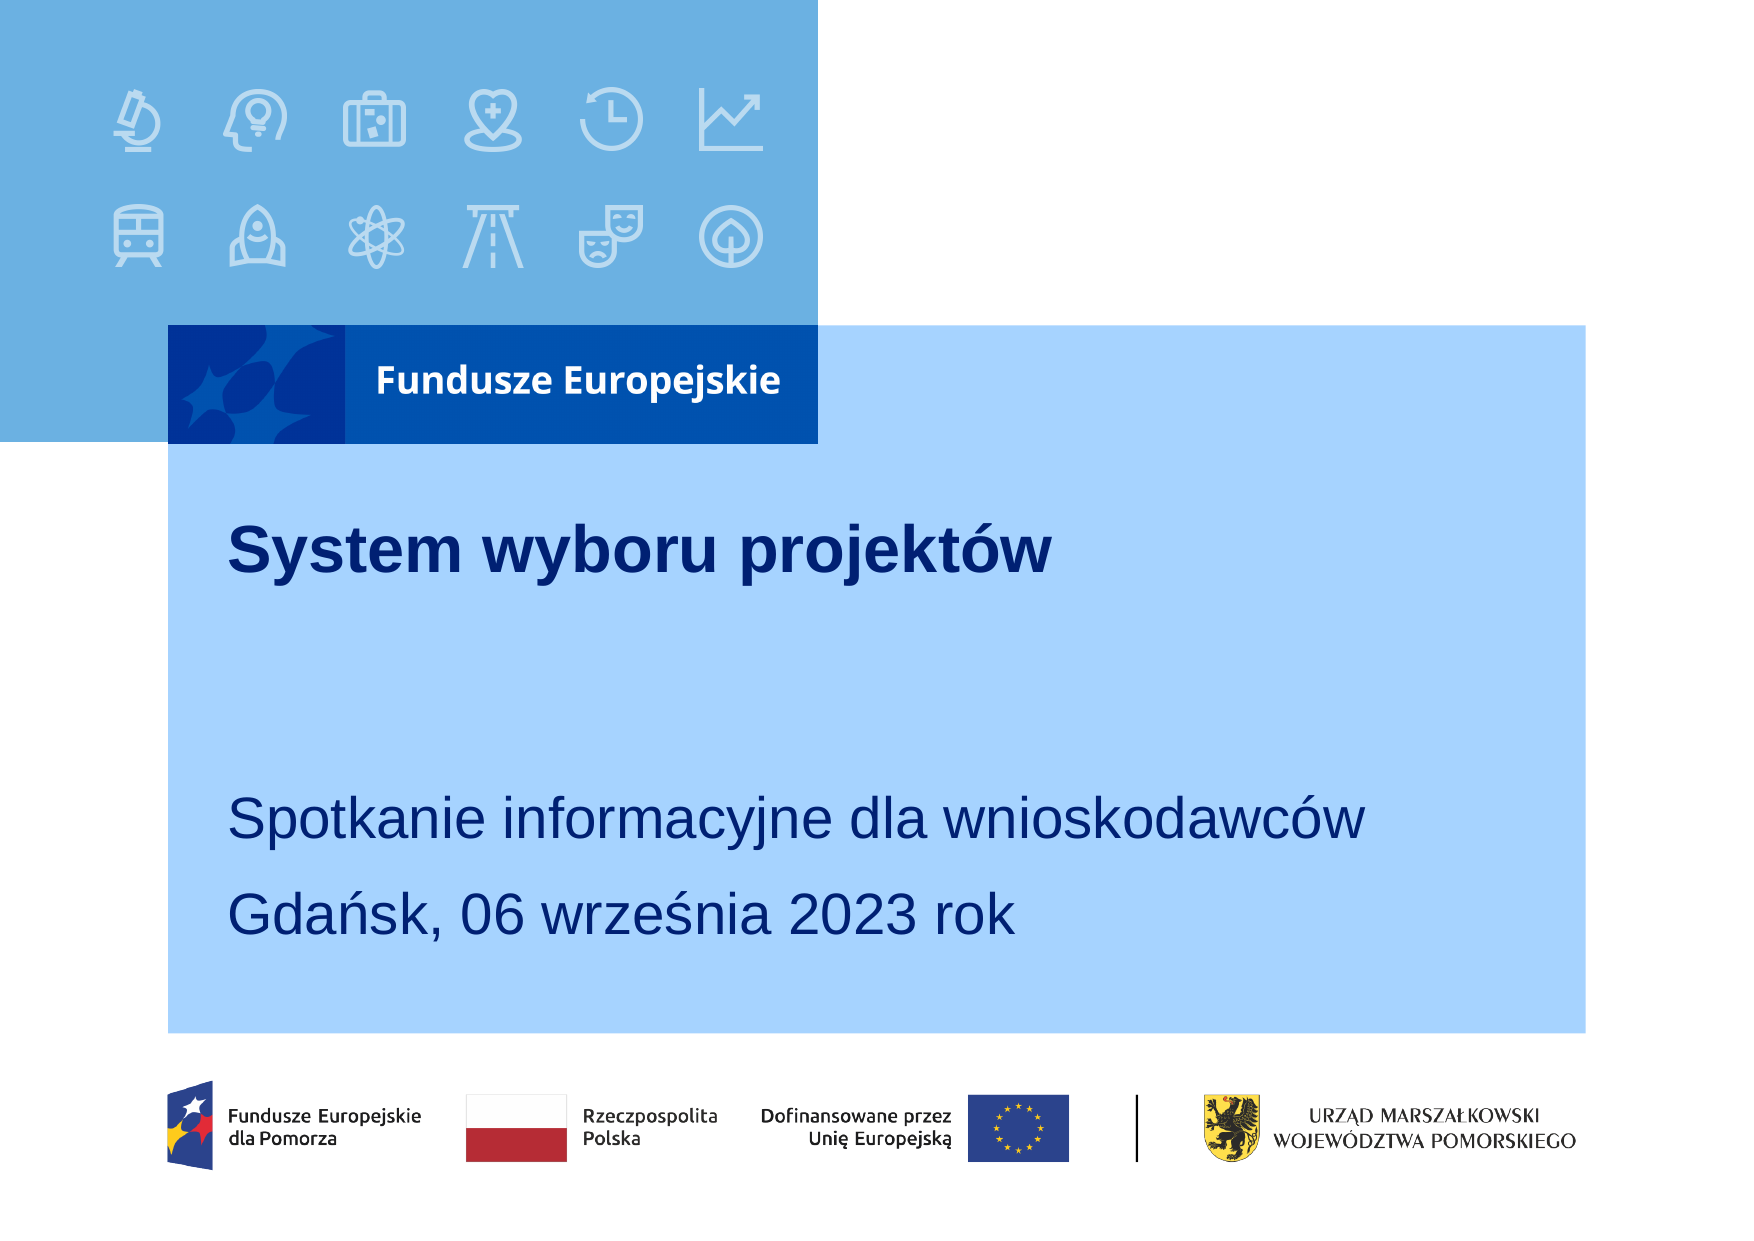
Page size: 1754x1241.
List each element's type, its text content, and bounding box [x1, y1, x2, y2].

title System wyboru projektów [227, 503, 1563, 683]
picture [144, 1057, 1598, 1193]
picture [168, 325, 818, 444]
subtitle Spotkanie informacyjne dla wnioskodawców Gdańsk, 06 września 2023 rok [227, 682, 1527, 978]
